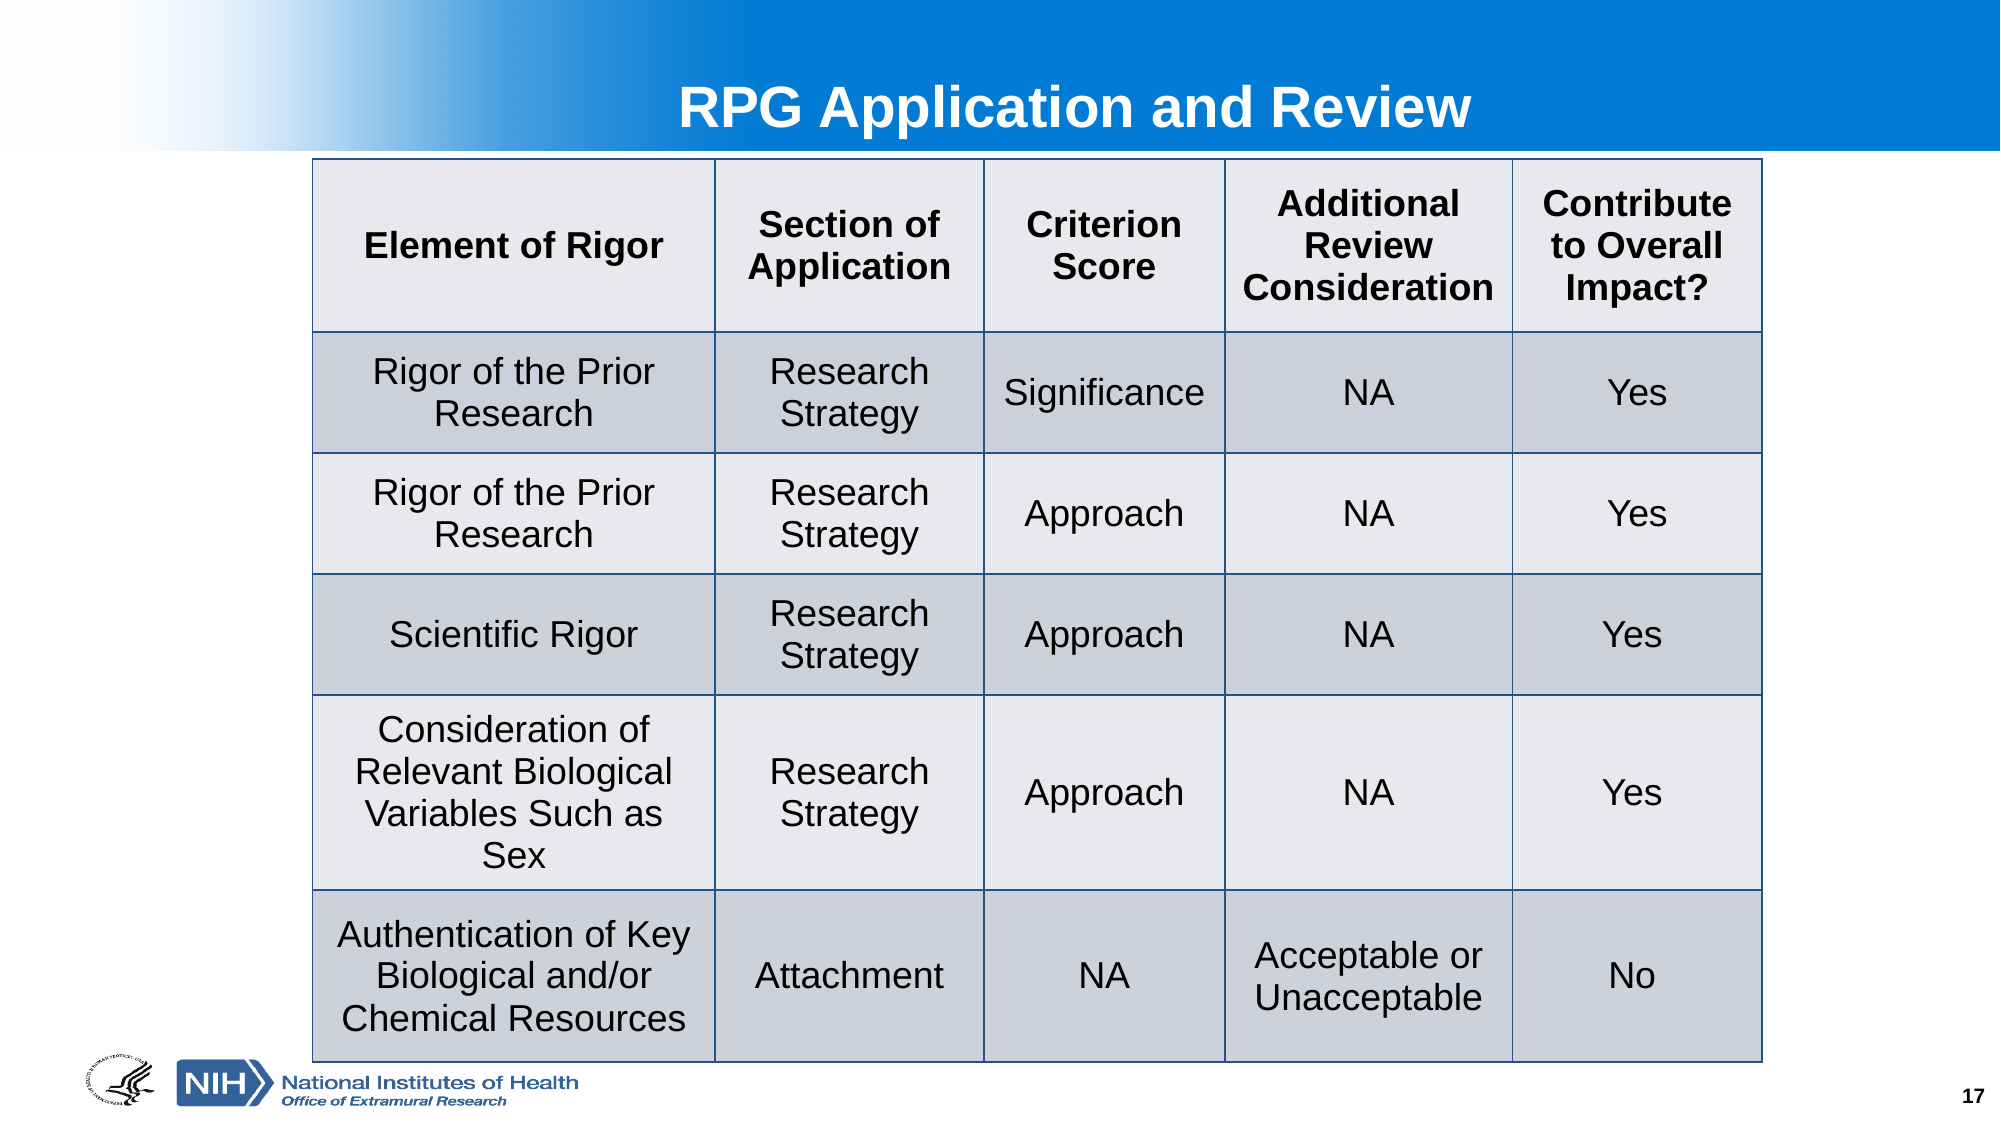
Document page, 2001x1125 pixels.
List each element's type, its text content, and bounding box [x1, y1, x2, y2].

table_cell Approach [985, 454, 1224, 573]
table_cell Rigor of the Prior Research [313, 454, 714, 573]
table_header Element of Rigor [313, 160, 714, 331]
table_cell Yes [1513, 696, 1761, 889]
table_cell Yes [1513, 454, 1761, 573]
table_header Criterion Score [985, 160, 1224, 331]
table_cell Significance [985, 333, 1224, 452]
table_cell NA [1226, 333, 1512, 452]
table_cell No [1513, 891, 1761, 1061]
table_cell Yes [1513, 333, 1761, 452]
table_cell Research Strategy [716, 696, 983, 889]
slide_number 17 [1700, 1074, 2000, 1101]
table_cell NA [1226, 575, 1512, 694]
table_cell Scientific Rigor [313, 575, 714, 694]
table_cell Research Strategy [716, 454, 983, 573]
title RPG Application and Review [249, 57, 1917, 150]
table_cell Approach [985, 575, 1224, 694]
table_header Section of Application [716, 160, 983, 331]
table_cell NA [985, 891, 1224, 1061]
table_cell Acceptable or Unacceptable [1226, 891, 1512, 1061]
table_header Contribute to Overall Impact? [1513, 160, 1761, 331]
picture [166, 1049, 585, 1113]
table_cell Approach [985, 696, 1224, 889]
picture [0, 0, 2000, 151]
table_cell Research Strategy [716, 333, 983, 452]
table_cell Rigor of the Prior Research [313, 333, 714, 452]
table_cell Research Strategy [716, 575, 983, 694]
picture [86, 1054, 155, 1106]
table_header Additional Review Consideration [1226, 160, 1512, 331]
table_cell Attachment [716, 891, 983, 1061]
table_cell Consideration of Relevant Biological Variables Such as Sex [313, 696, 714, 889]
table_cell Yes [1513, 575, 1761, 694]
table_cell NA [1226, 454, 1512, 573]
table_cell Authentication of Key Biological and/or Chemical Resources [313, 891, 714, 1061]
table_cell NA [1226, 696, 1512, 889]
